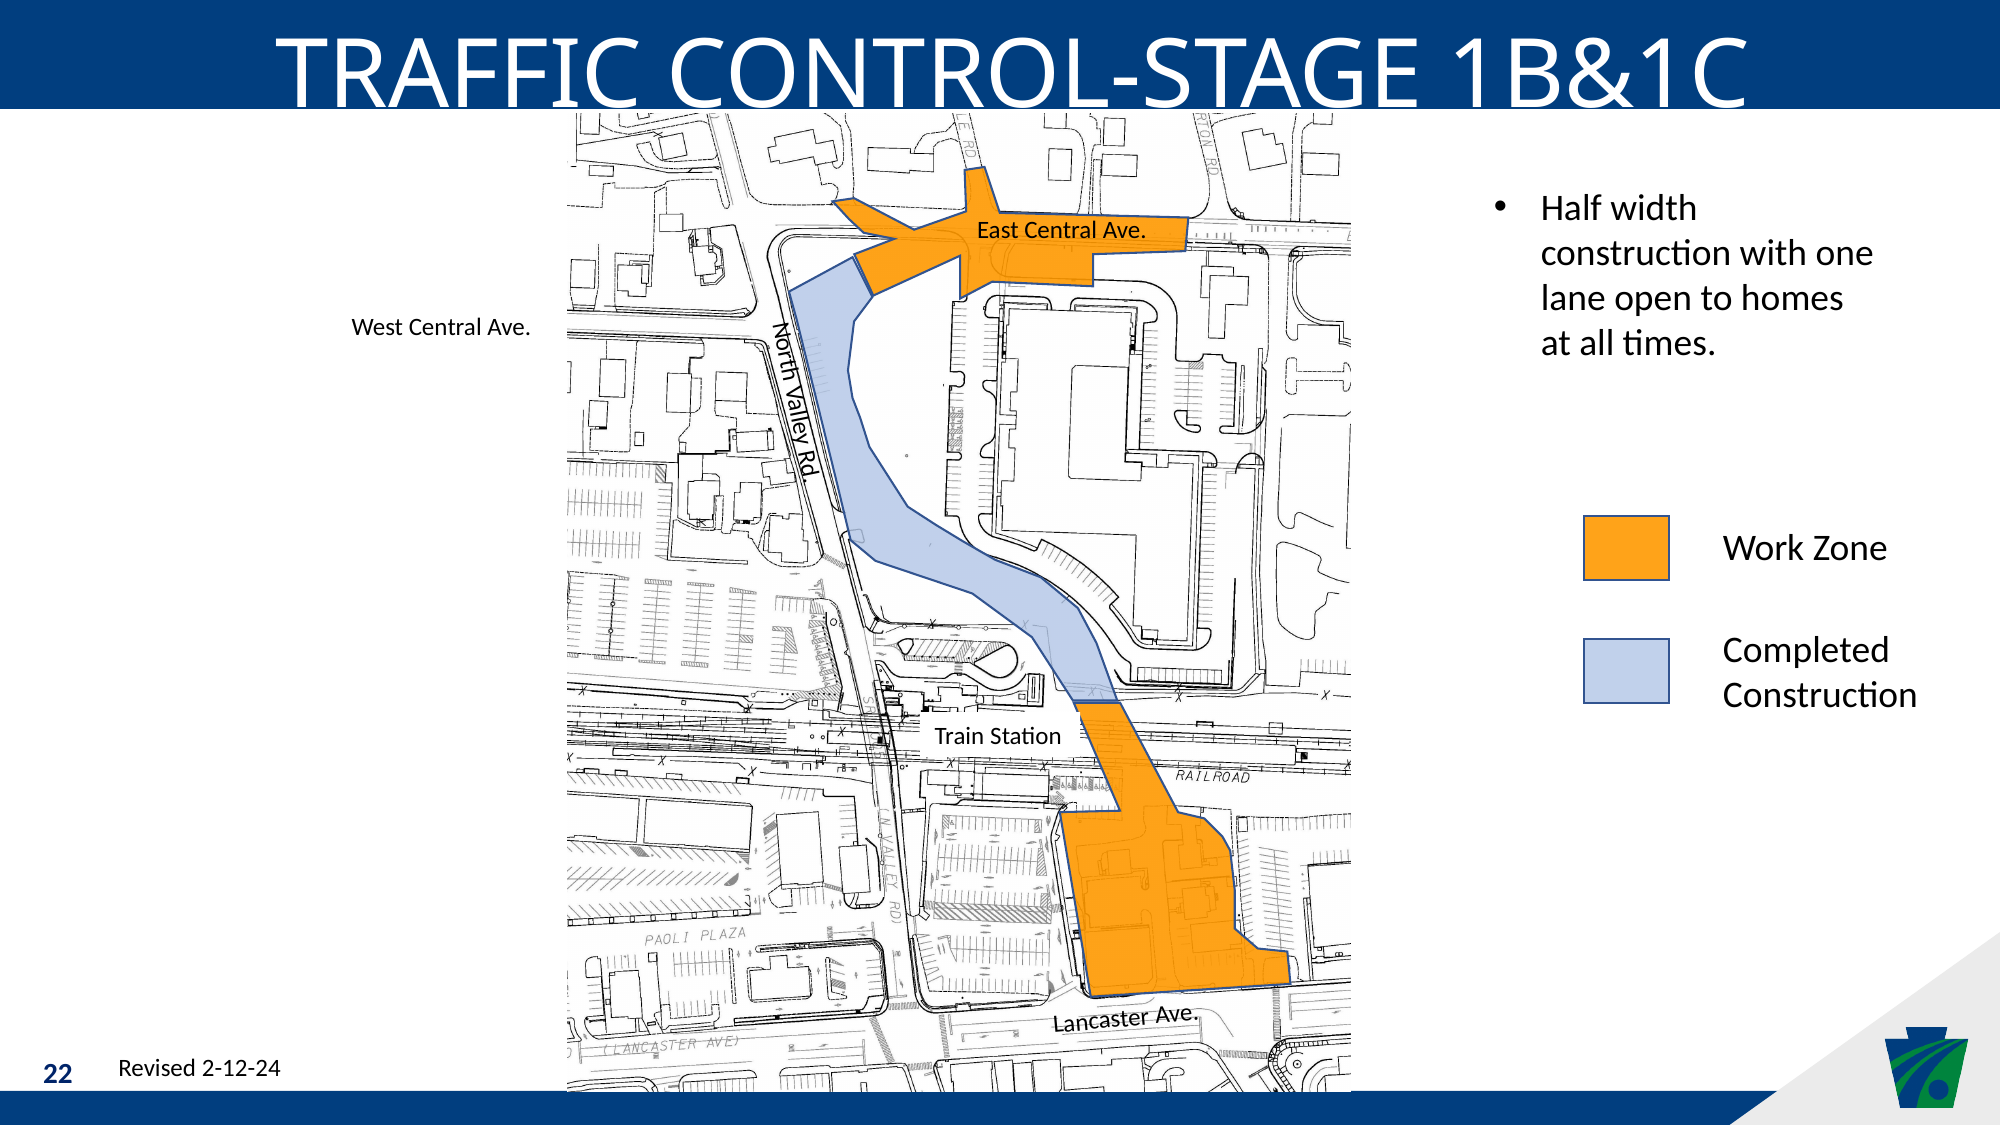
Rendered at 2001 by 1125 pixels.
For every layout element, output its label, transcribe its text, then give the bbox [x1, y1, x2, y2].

text_box Revised 2-12-24 [103, 1044, 321, 1090]
text_box [1583, 515, 1670, 581]
list Traffic control-stage 1B&1C [25, 16, 2000, 137]
text_box West Central Ave. [336, 303, 554, 349]
text_box Completed Construction [1708, 617, 1946, 723]
text_box Work Zone [1708, 515, 1918, 576]
text_box 22 [25, 1047, 90, 1097]
picture [567, 113, 1351, 1092]
text_box Half width construction with one lane open to homes at all times. [1479, 175, 1893, 371]
text_box [1583, 638, 1670, 704]
picture [1882, 1027, 1971, 1112]
